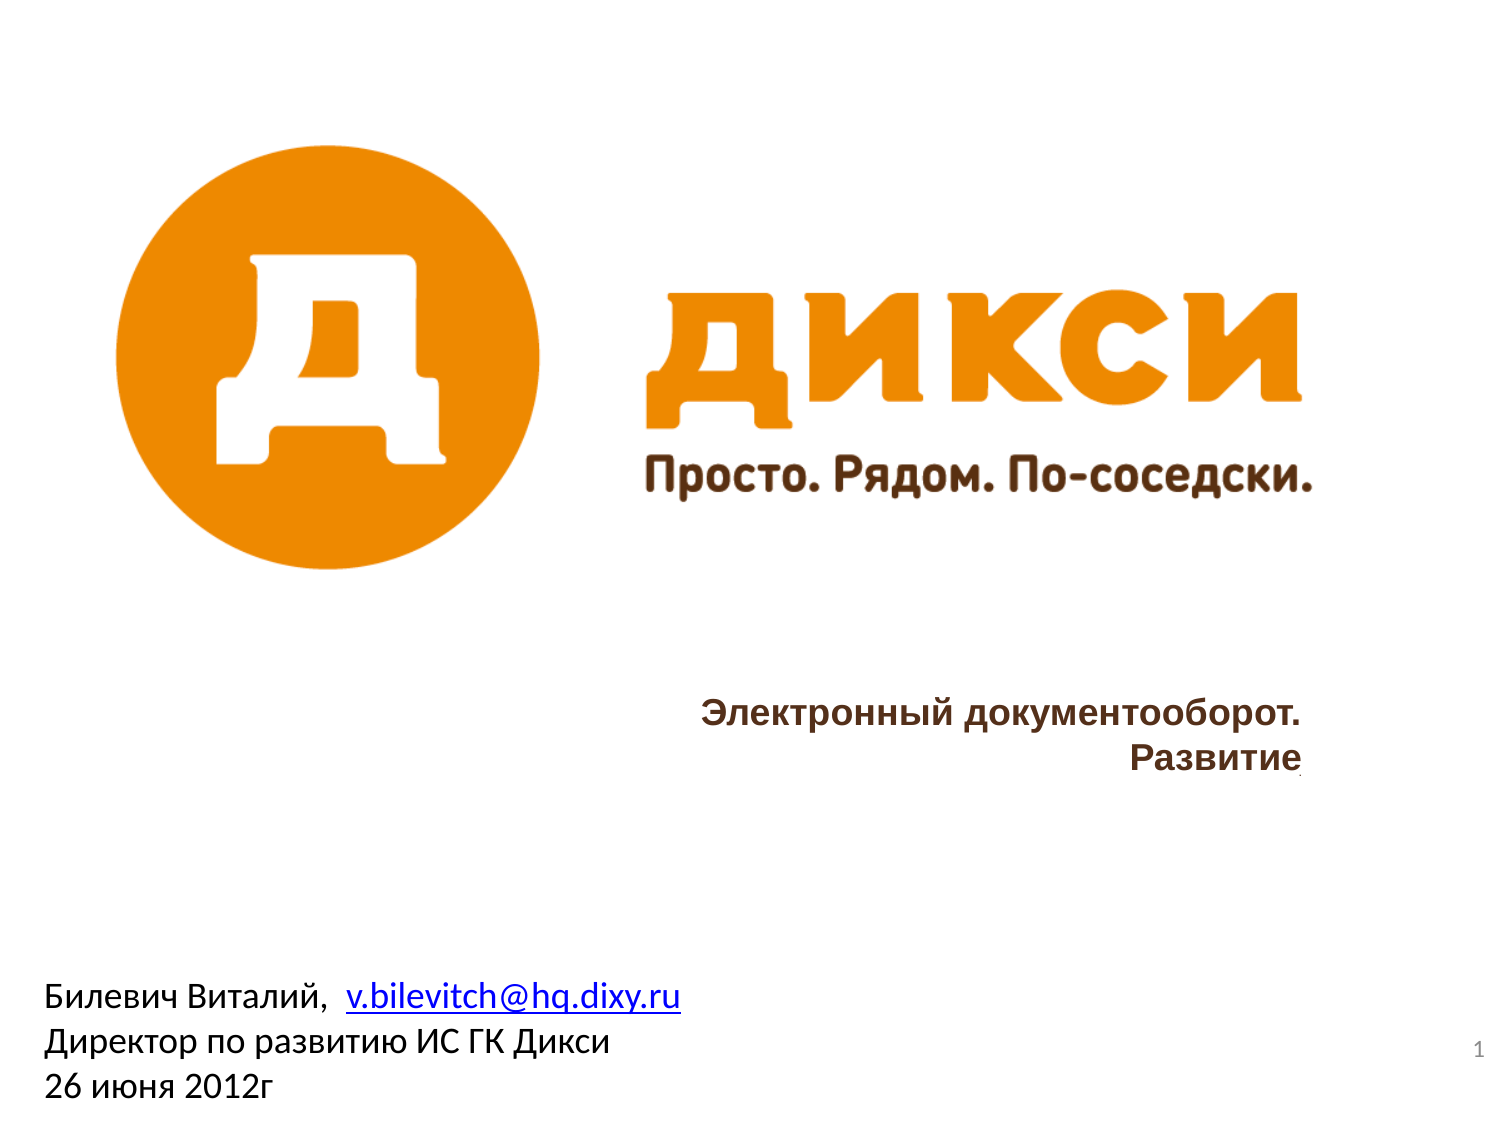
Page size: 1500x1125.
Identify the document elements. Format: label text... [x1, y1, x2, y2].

slide_number 1 [1429, 1011, 1500, 1084]
text_box Билевич Виталий, v.bilevitch@hq.dixy.ru Директор по развитию ИС ГК Дикси 26 июня 2012г [29, 964, 1354, 1114]
list . [643, 739, 1317, 787]
picture [29, 54, 1401, 611]
list Электронный документооборот. Развитие [643, 680, 1317, 739]
